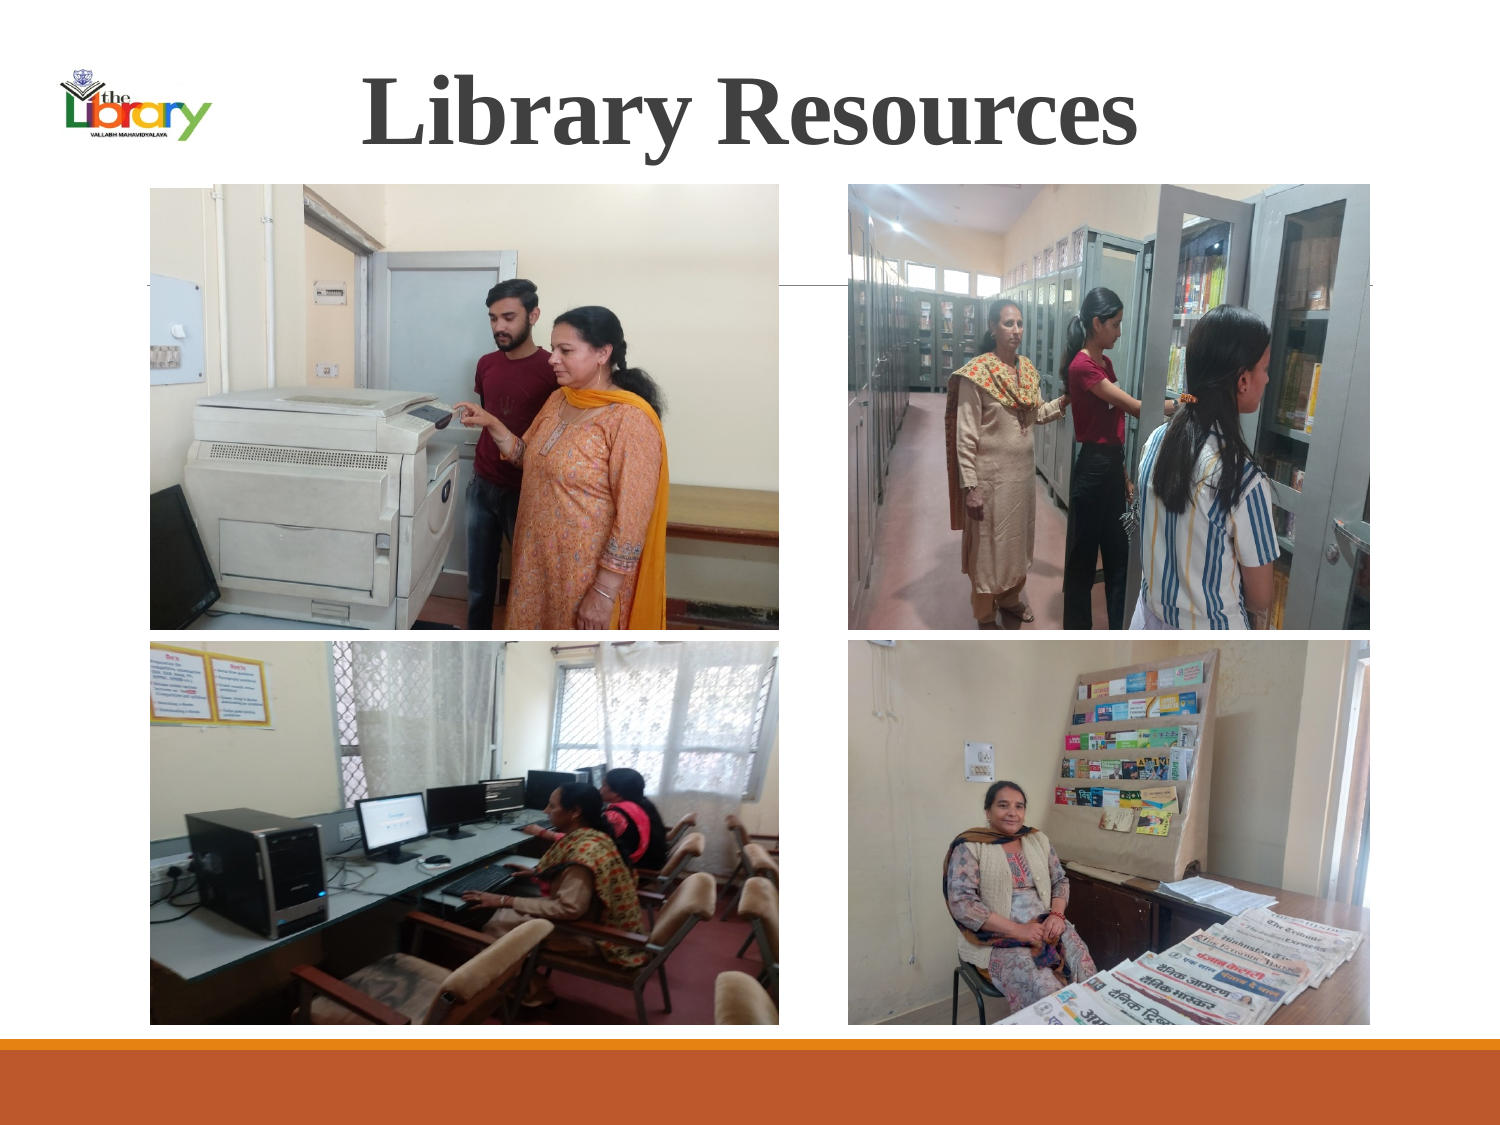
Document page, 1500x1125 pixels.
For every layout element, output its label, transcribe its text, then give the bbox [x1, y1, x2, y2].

picture [848, 183, 1370, 630]
title Library Resources [220, 52, 1370, 173]
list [149, 183, 779, 630]
picture [49, 36, 213, 188]
picture [848, 640, 1370, 1025]
picture [149, 641, 779, 1026]
